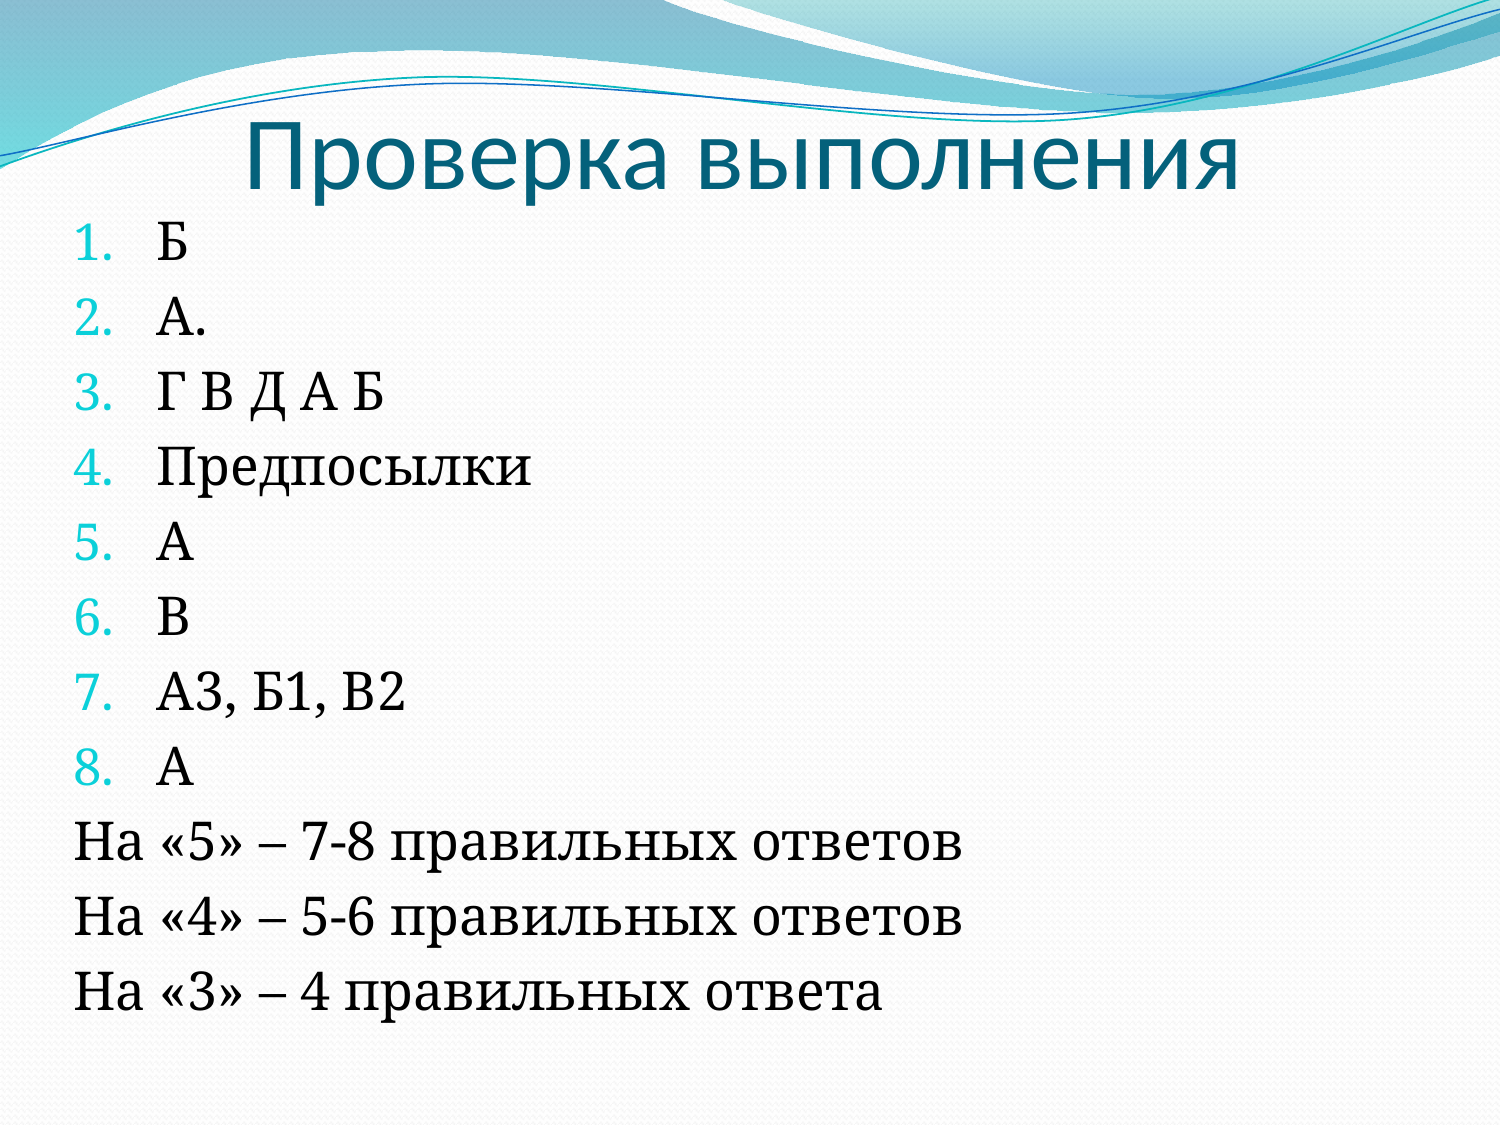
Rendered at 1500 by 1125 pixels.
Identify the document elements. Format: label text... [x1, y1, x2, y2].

title Проверка выполнения [70, 0, 1418, 199]
list Б А. Г В Д А Б Предпосылки А В А3, Б1, В2 А На «5» – 7-8 правильных ответов На «4» – 5-6 правильных ответов На «3» – 4 правильных ответа [58, 199, 1425, 1038]
